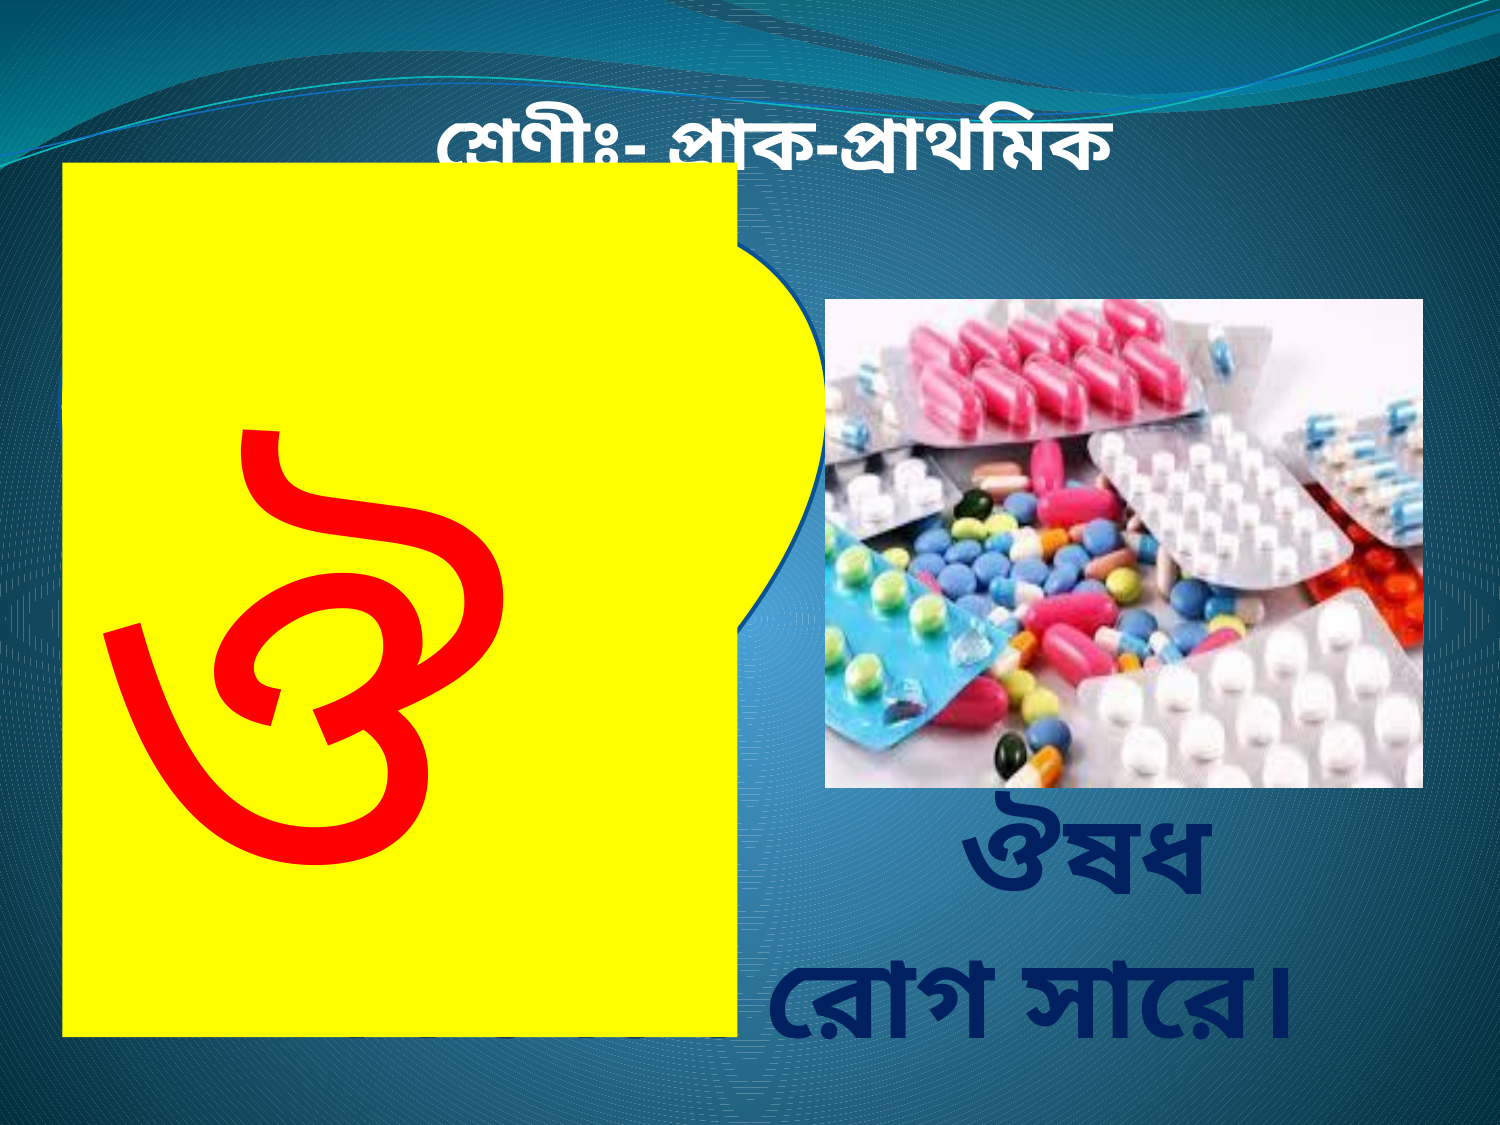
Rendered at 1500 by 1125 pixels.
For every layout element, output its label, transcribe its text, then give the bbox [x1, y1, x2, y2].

title ঔষধ খেলে রোগ সারে। [75, 950, 1418, 1061]
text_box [62, 162, 826, 1047]
picture [824, 299, 1424, 788]
text_box ঔষধ [832, 802, 1413, 925]
list শ্রেণীঃ- প্রাক-প্রাথমিক [112, 87, 1455, 157]
